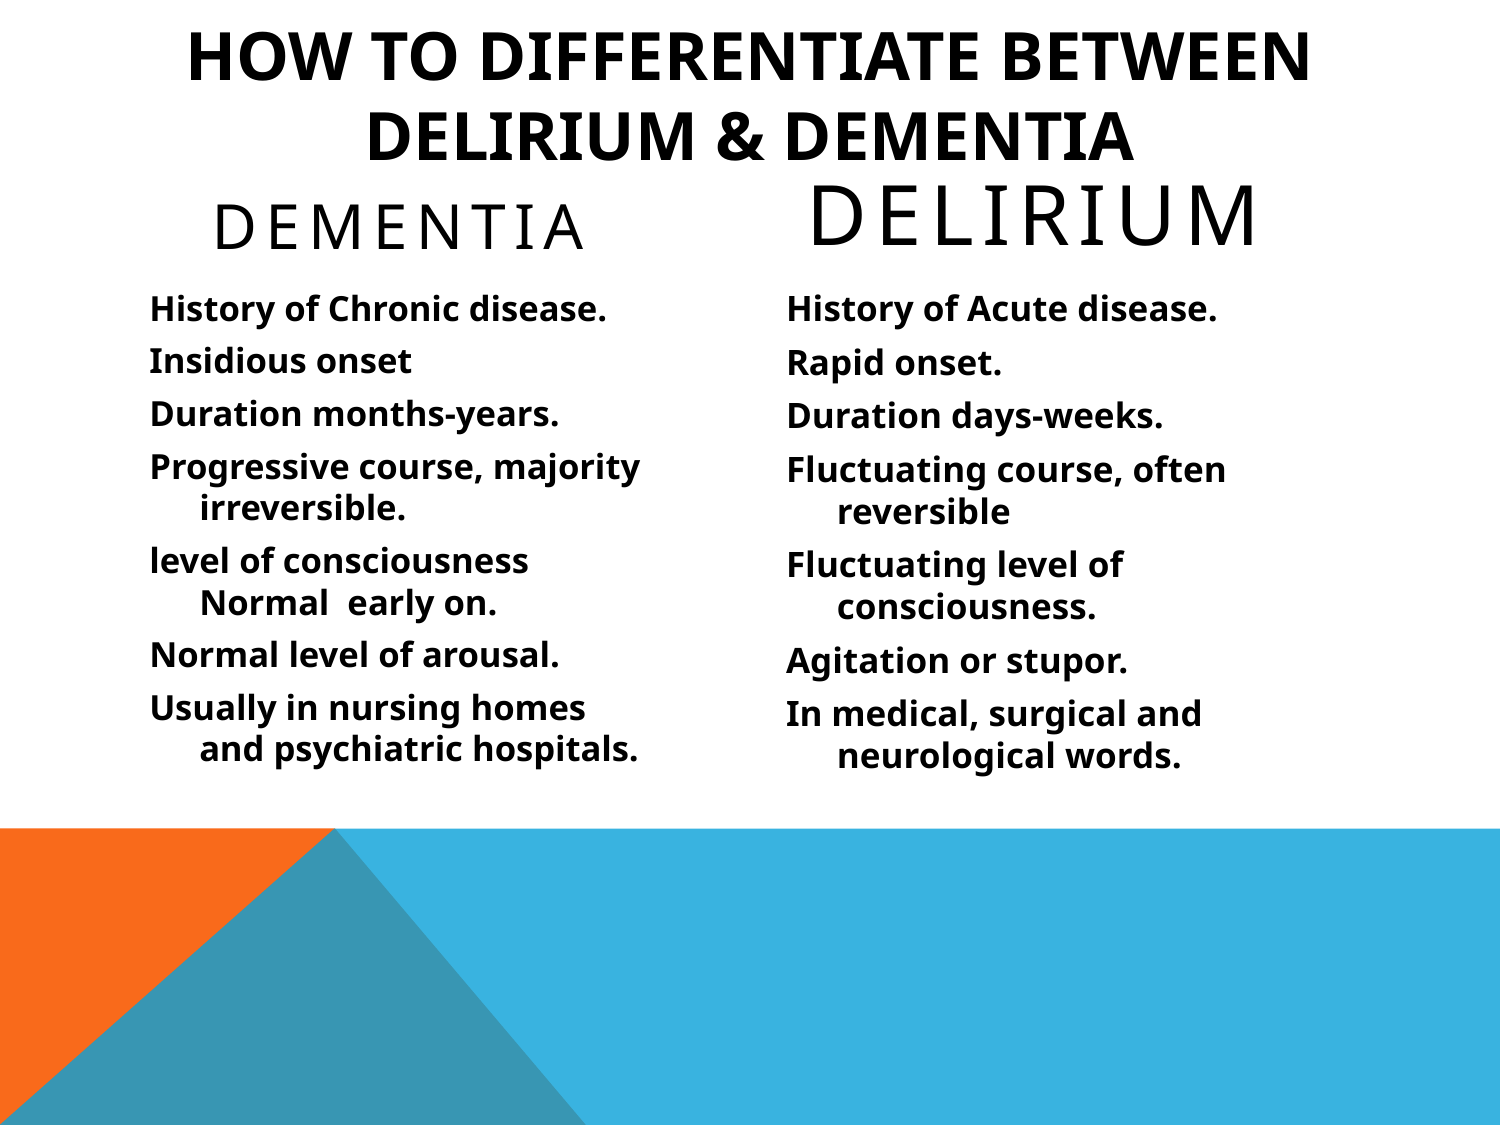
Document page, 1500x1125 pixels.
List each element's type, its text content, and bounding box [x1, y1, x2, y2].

list Delirium [771, 179, 1296, 270]
list Dementia [135, 179, 660, 270]
list History of Chronic disease. Insidious onset Duration months-years. Progressive course, majority irreversible. level of consciousness Normal early on. Normal level of arousal. Usually in nursing homes and psychiatric hospitals. [134, 279, 660, 790]
title How to differentiate between Delirium & Dementia [0, 0, 1500, 188]
list History of Acute disease. Rapid onset. Duration days-weeks. Fluctuating course, often reversible Fluctuating level of consciousness. Agitation or stupor. In medical, surgical and neurological words. [771, 279, 1296, 790]
